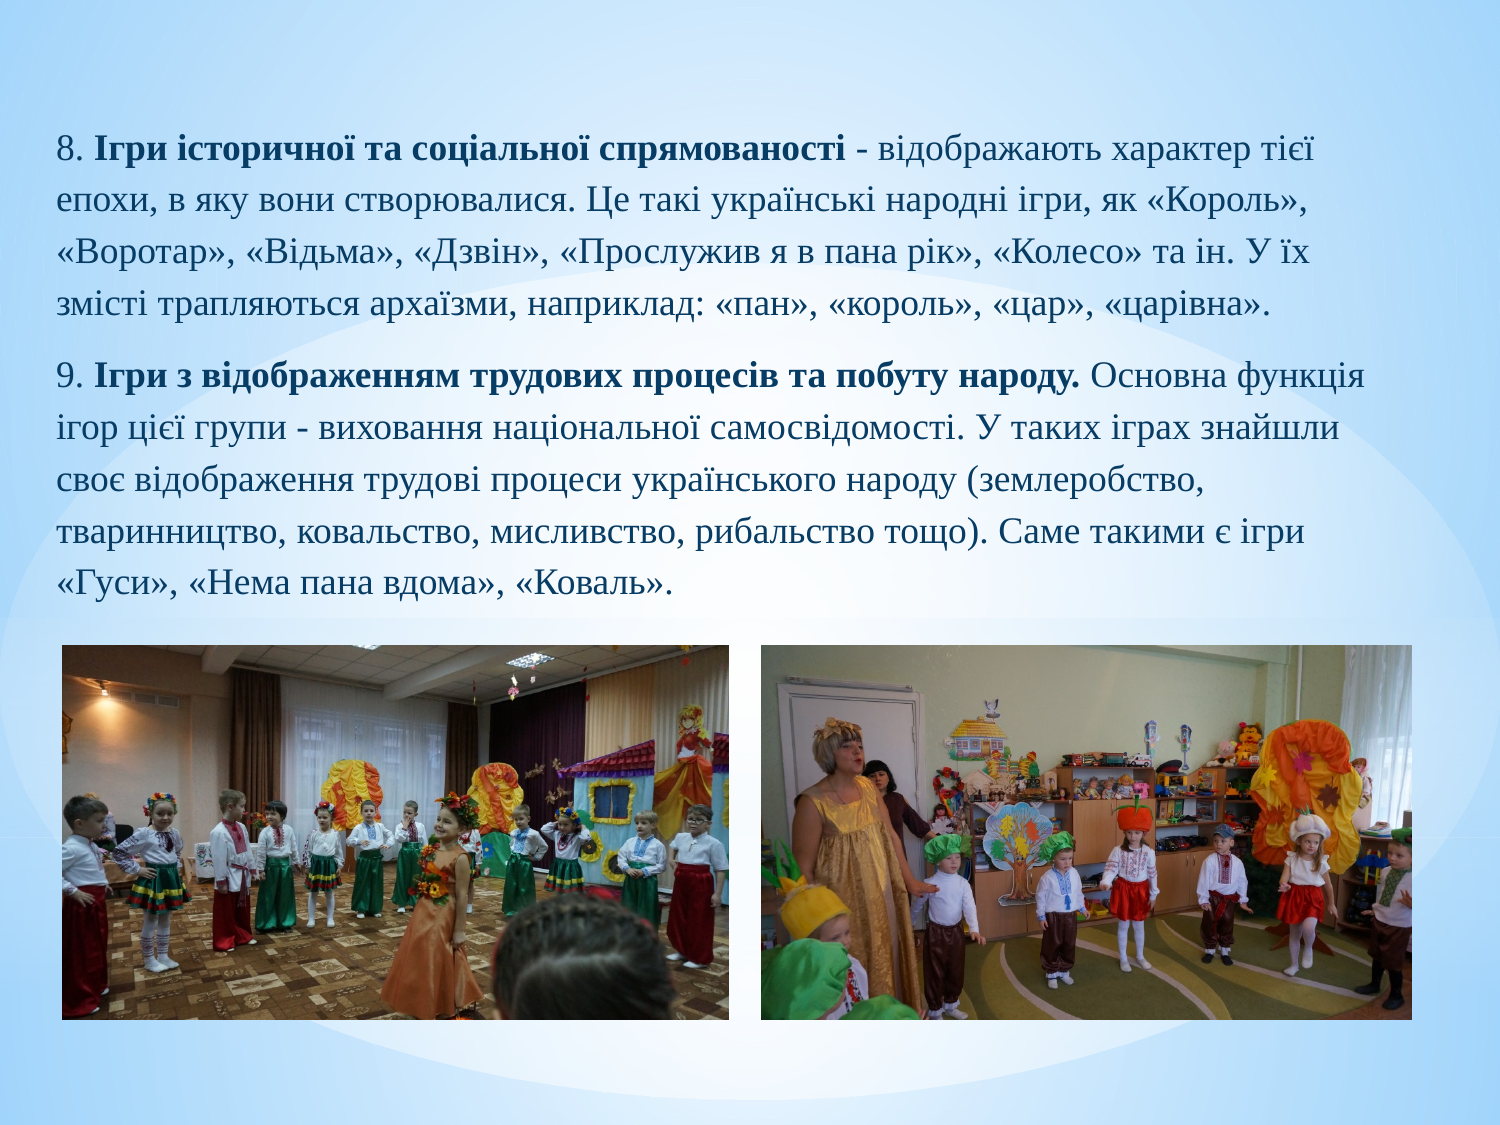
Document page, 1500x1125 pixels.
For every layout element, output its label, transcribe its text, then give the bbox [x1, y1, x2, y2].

text_box 8. Ігри історичної та соціальної спрямованості - відображають характер тієї епохи, в яку вони створювалися. Це такі українські народні ігри, як «Король», «Воротар», «Відьма», «Дзвін», «Прослужив я в пана рік», «Колесо» та ін. У їх змісті трапляються архаїзми, наприклад: «пан», «король», «цар», «царівна». 9. Ігри з відображенням трудових процесів та побуту народу. Основна функція ігор цієї групи - виховання національної самосвідомості. У таких іграх знайшли своє відображення трудові процеси українського народу (землеробство, тваринництво, ковальство, мисливство, рибальство тощо). Саме такими є ігри «Гуси», «Нема пана вдома», «Коваль». [41, 42, 1412, 755]
picture [61, 644, 730, 1020]
picture [761, 644, 1412, 1020]
